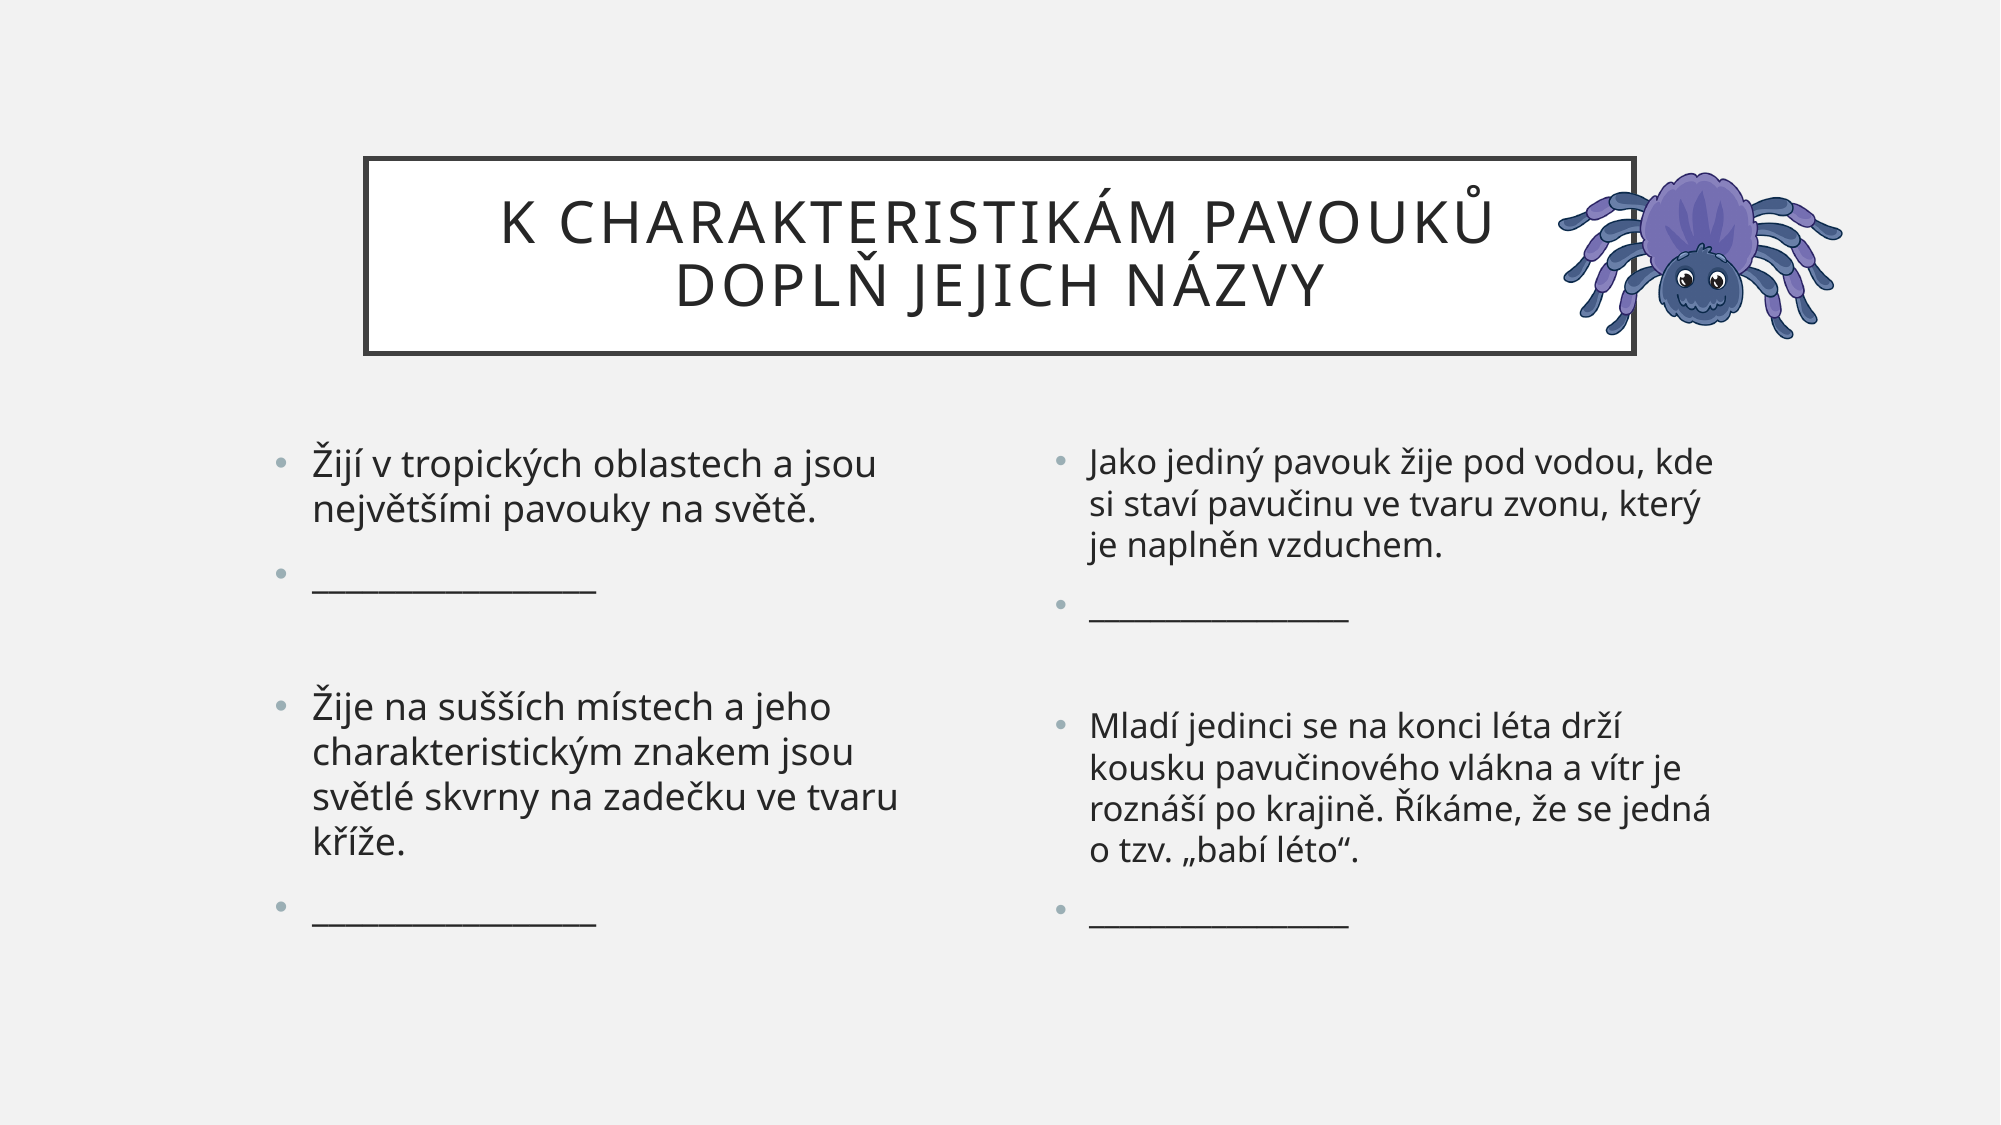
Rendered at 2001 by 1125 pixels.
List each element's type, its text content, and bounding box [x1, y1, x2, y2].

picture [1556, 170, 1844, 341]
list Jako jediný pavouk žije pod vodou, kde si staví pavučinu ve tvaru zvonu, který je naplněn vzduchem. _________________ Mladí jedinci se na konci léta drží kousku pavučinového vlákna a vítr je roznáší po krajině. Říkáme, že se jedná o tzv. „babí léto“. _________________ [1039, 432, 1741, 942]
list Žijí v tropických oblastech a jsou největšími pavouky na světě. _________________ Žije na sušších místech a jeho charakteristickým znakem jsou světlé skvrny na zadečku ve tvaru kříže. _________________ [259, 432, 961, 942]
title K CHARAKTERISTIKÁM PAVOUKŮ DOPLŇ JEJICH NÁZVY [363, 156, 1637, 356]
